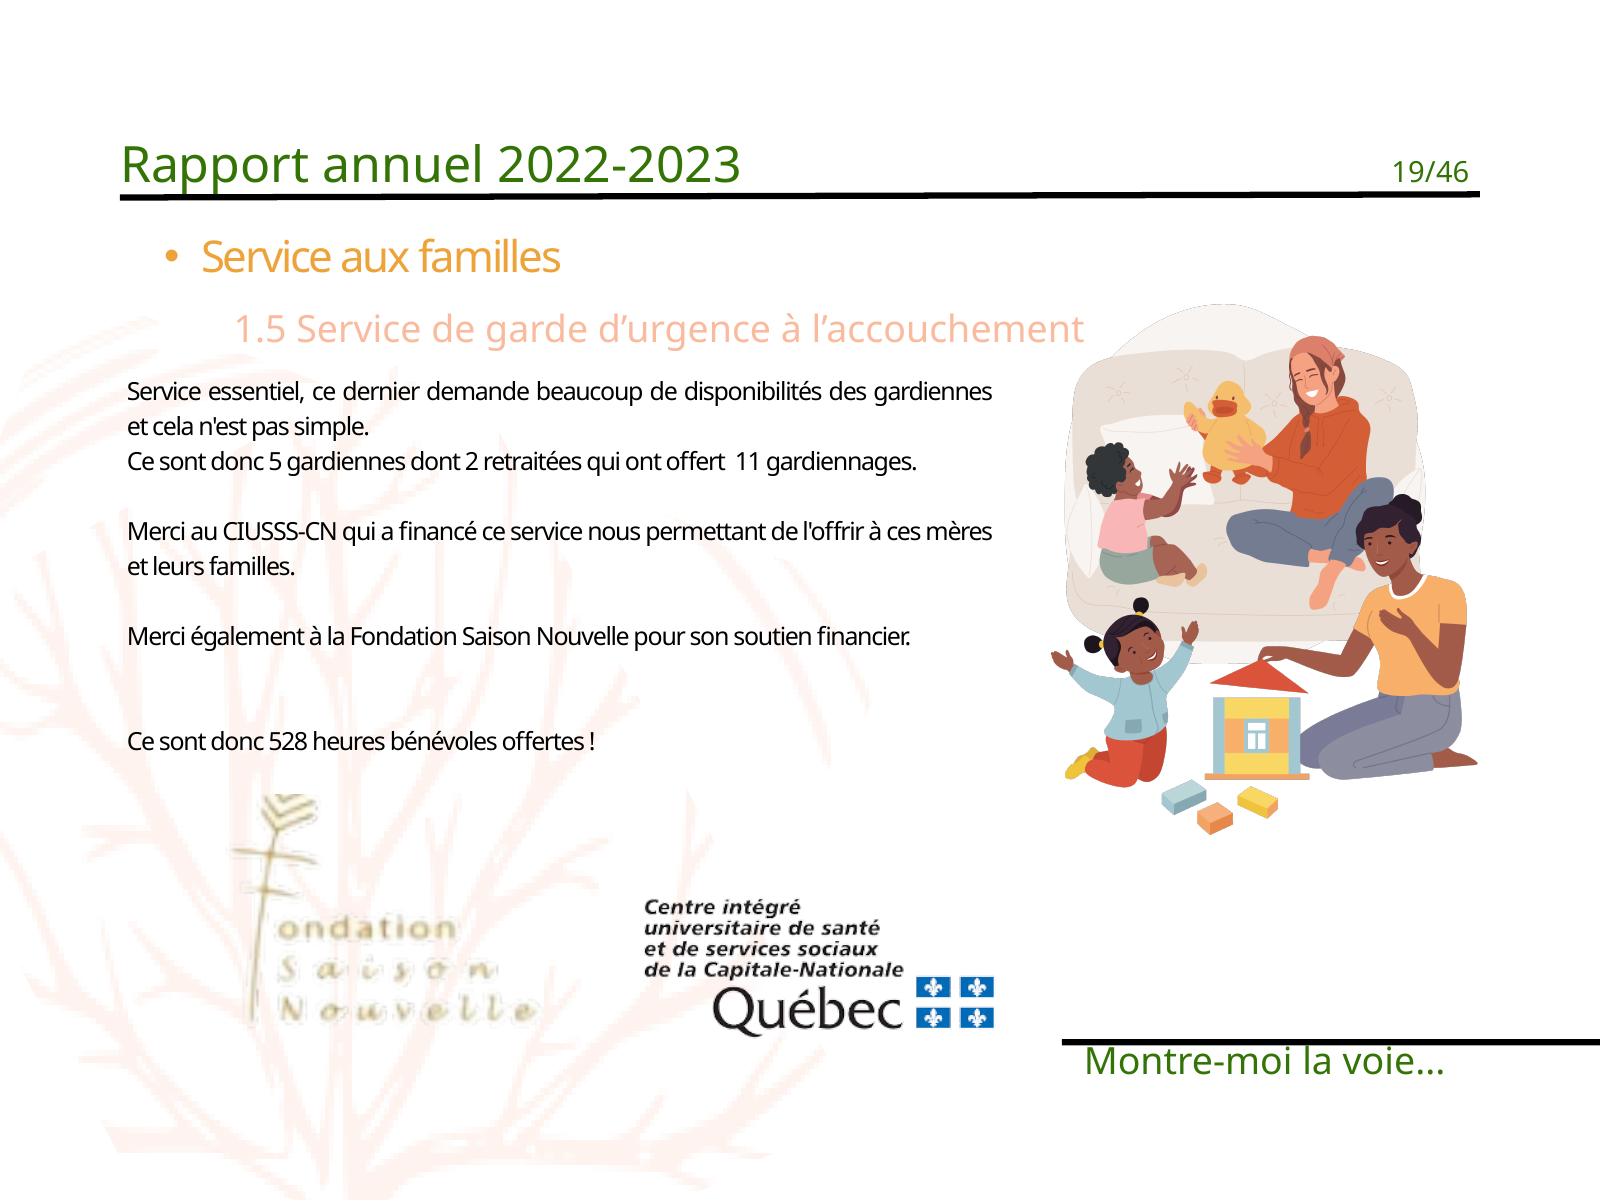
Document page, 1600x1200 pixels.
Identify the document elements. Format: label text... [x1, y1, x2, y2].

text_box Montre-moi la voie... [1057, 1029, 1472, 1083]
text_box Rapport annuel 2022-2023 [119, 122, 864, 193]
text_box [912, 866, 1027, 1046]
text_box Service aux familles [126, 219, 620, 280]
text_box 19/46 [1391, 147, 1489, 189]
text_box 1.5 Service de garde d’urgence à l’accouchement [912, 297, 1131, 351]
text_box [1050, 493, 1480, 835]
text_box [1061, 303, 1426, 493]
text_box Service essentiel, ce dernier demande beaucoup de disponibilités des gardiennes et cela n'est pas simple. Ce sont donc 5 gardiennes dont 2 retraitées qui ont offert 11 gardiennages. Merci au CIUSSS-CN qui a financé ce service nous permettant de l'offrir à ces mères et leurs familles. Merci également à la Fondation Saison Nouvelle pour son soutien financier. Ce sont donc 528 heures bénévoles offertes ! [912, 370, 993, 756]
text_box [0, 282, 908, 1200]
